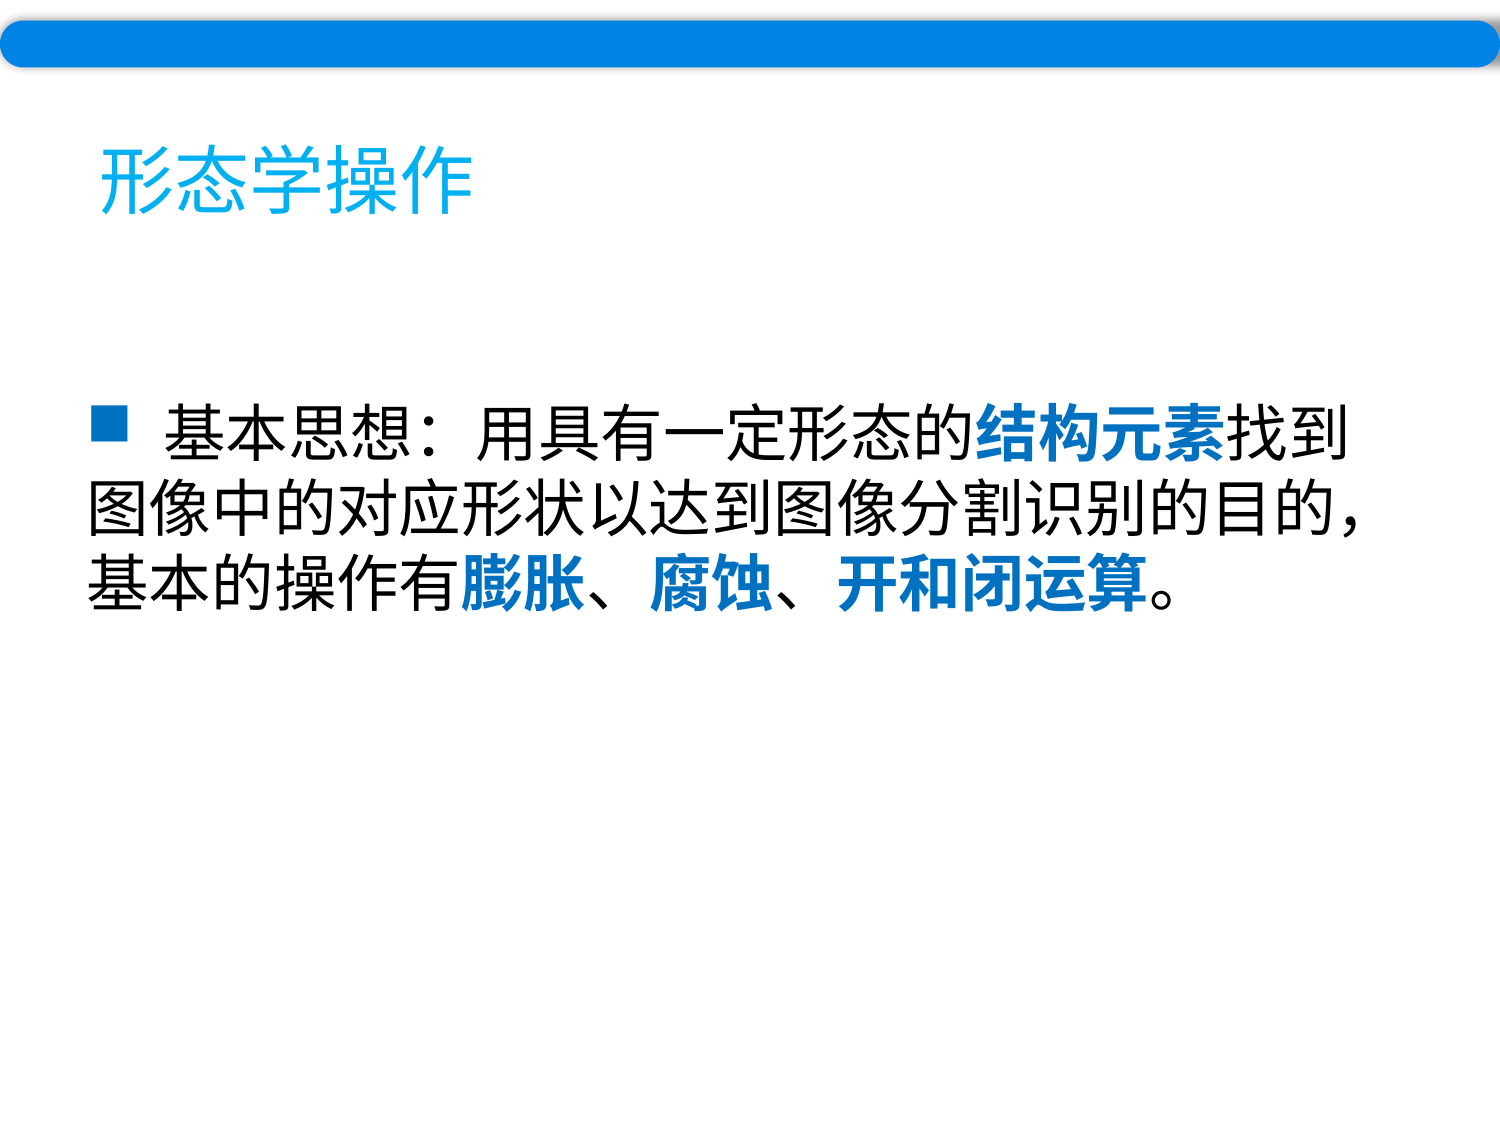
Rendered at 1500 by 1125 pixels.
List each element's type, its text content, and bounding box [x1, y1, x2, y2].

text_box 形态学操作 [84, 126, 490, 321]
text_box [0, 19, 1500, 69]
text_box 基本思想：用具有一定形态的结构元素找到图像中的对应形状以达到图像分割识别的目的，基本的操作有膨胀、腐蚀、开和闭运算。 [71, 386, 1415, 626]
